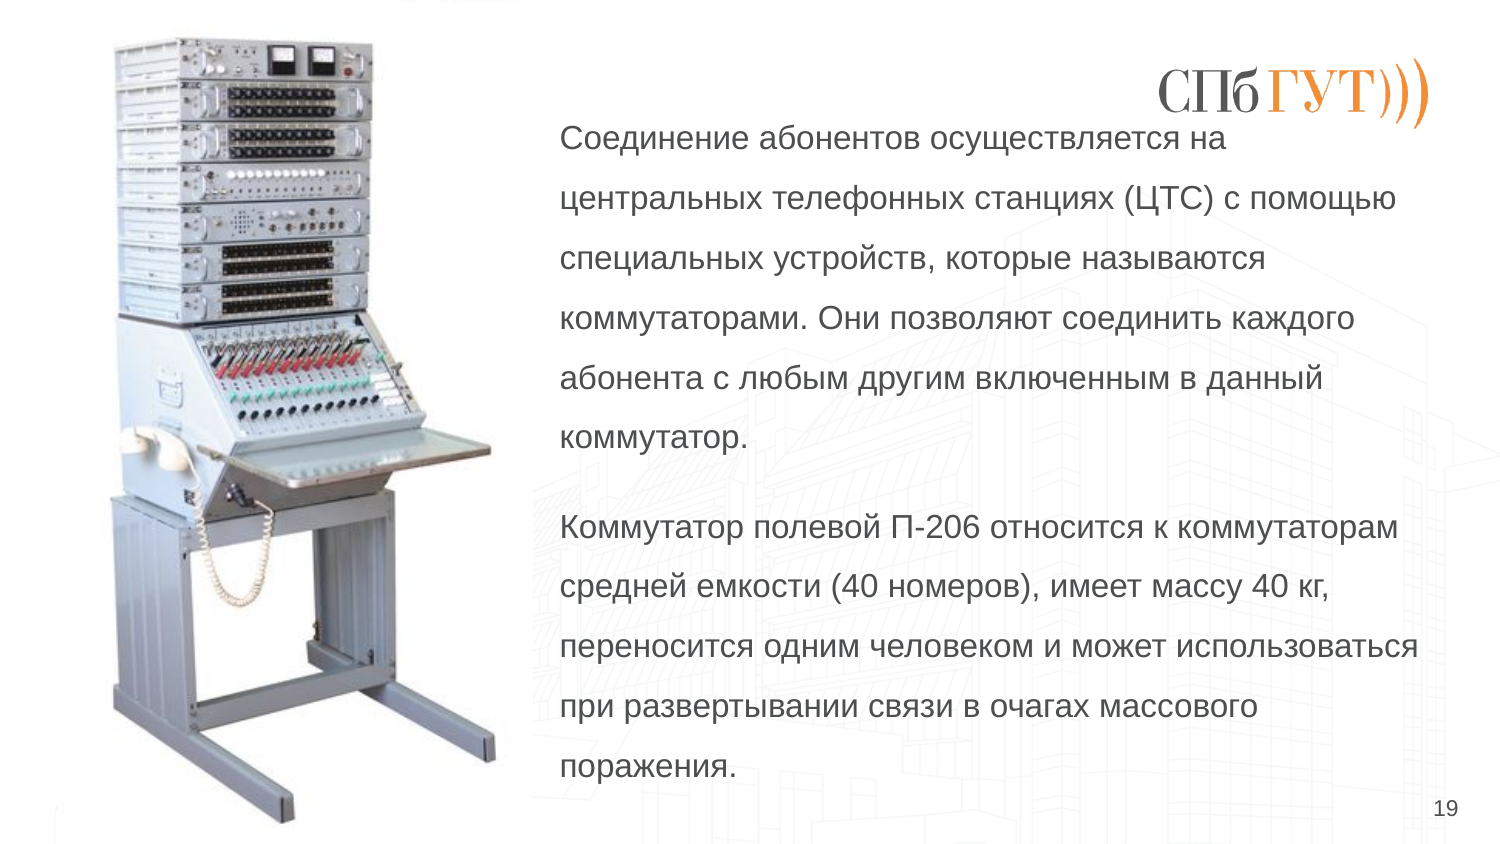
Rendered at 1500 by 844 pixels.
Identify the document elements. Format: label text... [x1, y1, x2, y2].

picture [1159, 58, 1428, 93]
list Соединение абонентов осуществляется на центральных телефонных станциях (ЦТС) с помощью специальных устройств, которые называются коммутаторами. Они позволяют соединить каждого абонента с любым другим включенным в данный коммутатор. Коммутатор полевой П-206 относится к коммутаторам средней емкости (40 номеров), имеет массу 40 кг, переносится одним человеком и может использоваться при развертывании связи в очагах массового поражения. [538, 93, 1428, 751]
picture [54, 0, 1500, 844]
slide_number 19 [1427, 790, 1462, 814]
